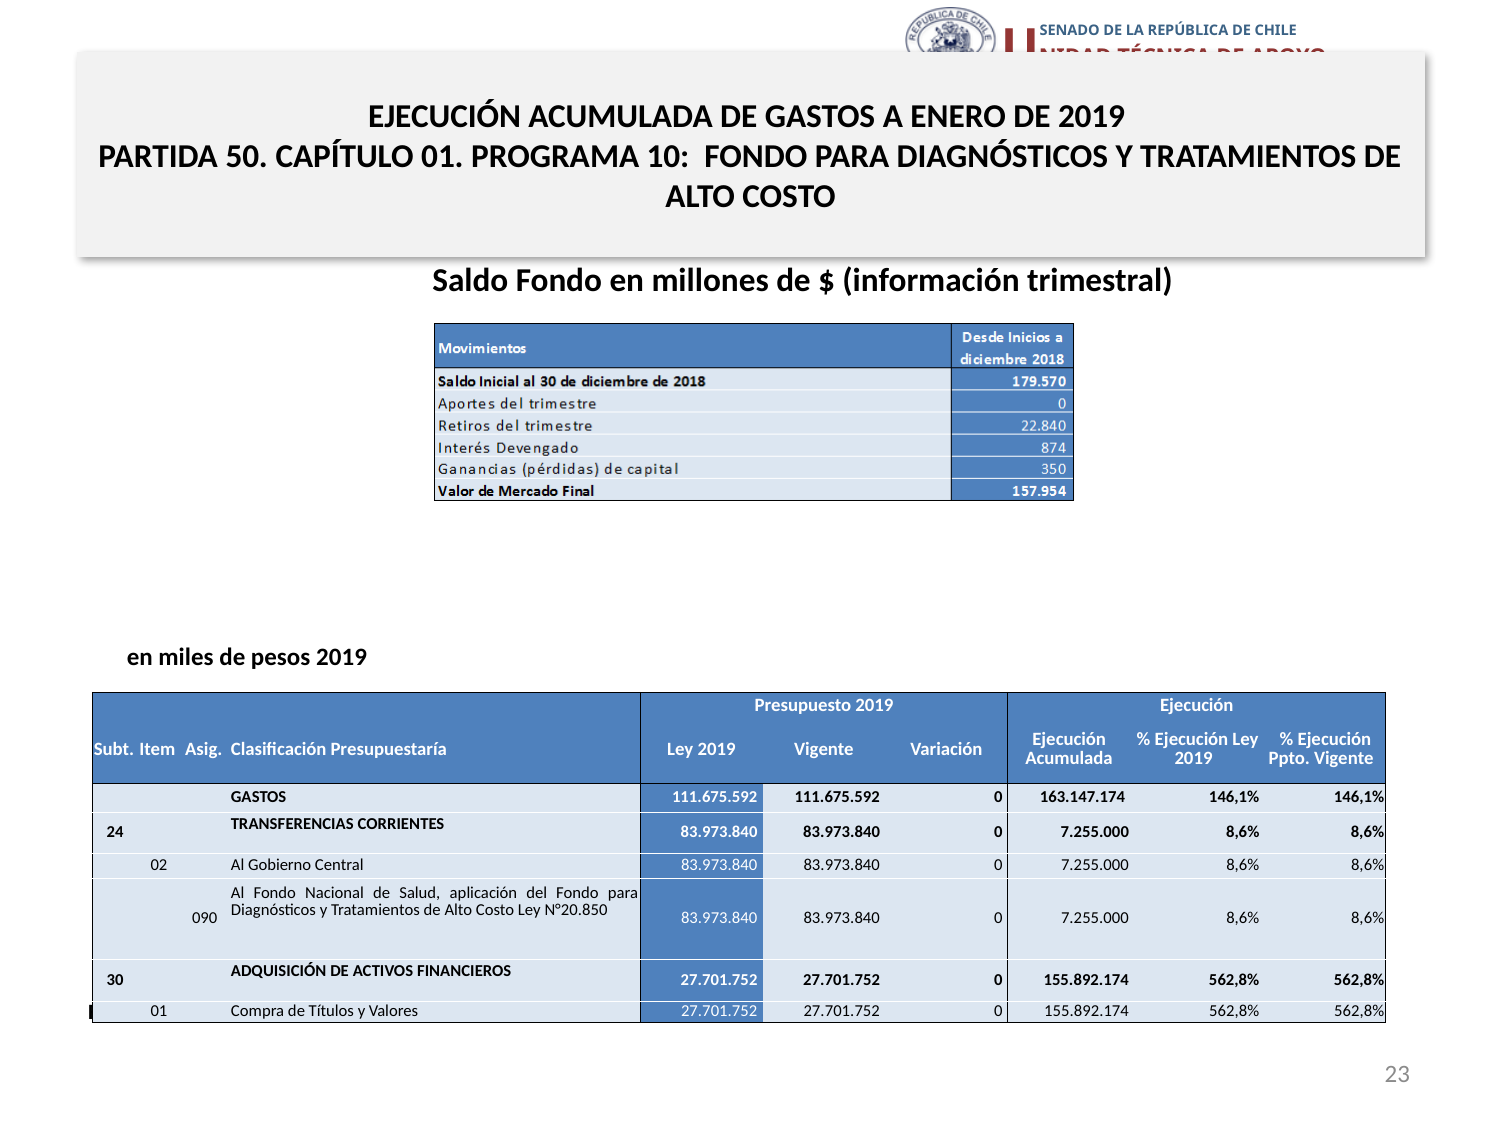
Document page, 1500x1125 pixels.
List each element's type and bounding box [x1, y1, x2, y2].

table_cell [93, 813, 640, 853]
table_header [93, 693, 640, 716]
picture [905, 7, 998, 52]
table_cell [93, 1002, 640, 1022]
table_cell [641, 960, 1007, 1001]
picture [434, 323, 1076, 502]
table_cell [641, 716, 1007, 783]
table_cell [93, 854, 640, 878]
table_cell [1008, 960, 1385, 1001]
table_header [1008, 693, 1385, 716]
table_cell [641, 813, 1007, 853]
table_cell [1008, 879, 1385, 959]
text_box [242, 257, 1365, 310]
slide_number [1074, 1042, 1425, 1103]
text_box [112, 633, 1414, 693]
table_cell [641, 1002, 1007, 1022]
table_cell [641, 784, 1007, 812]
table_cell [1008, 813, 1385, 853]
table_cell [93, 879, 640, 959]
table_cell [93, 784, 640, 812]
title [77, 52, 1425, 257]
table_cell [1008, 854, 1385, 878]
table_cell [93, 716, 640, 783]
table_cell [1008, 1002, 1385, 1022]
table_cell [1008, 716, 1385, 783]
table_cell [1008, 784, 1385, 812]
table_cell [641, 879, 1007, 959]
table_cell [93, 960, 640, 1001]
footer [73, 990, 1453, 1051]
table_header [641, 693, 1007, 716]
table_cell [641, 854, 1007, 878]
